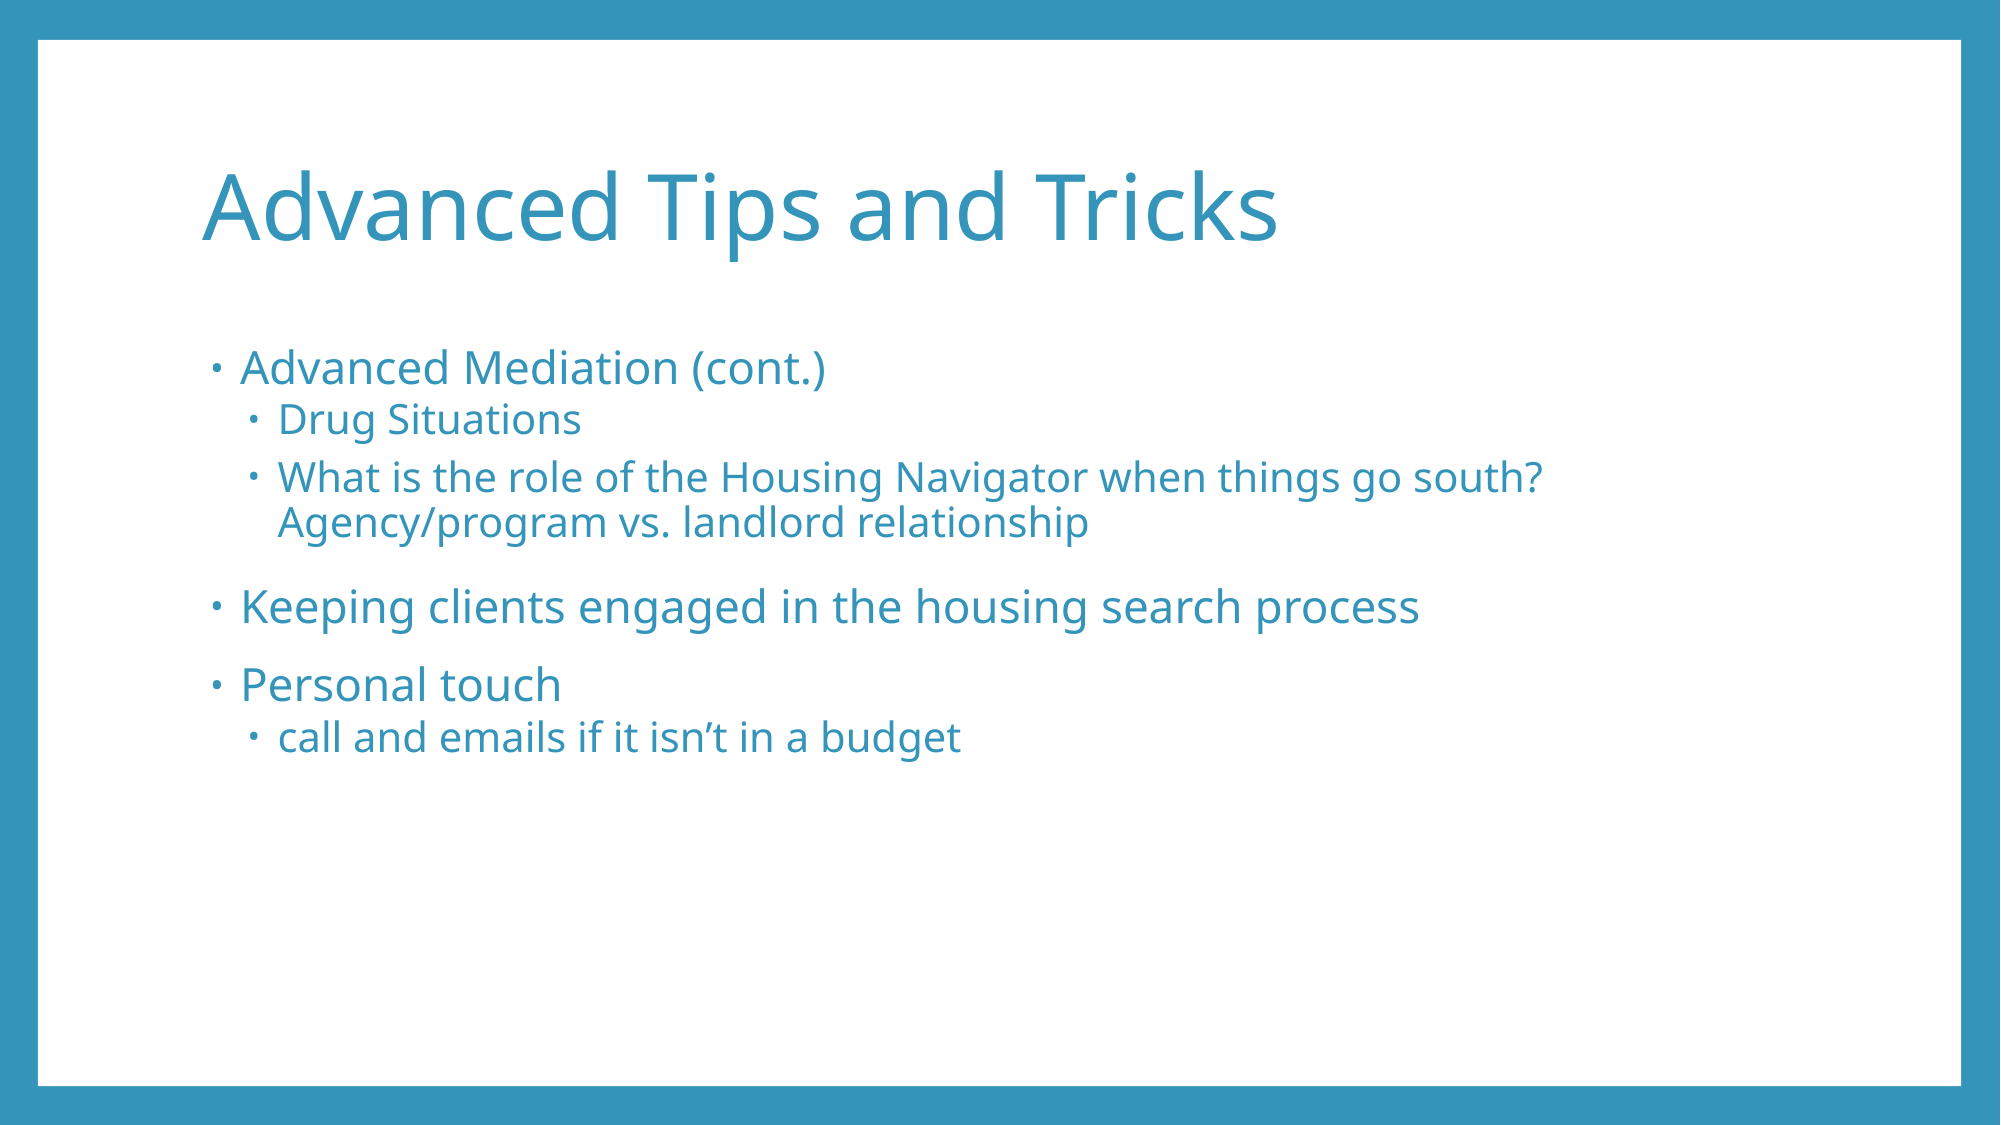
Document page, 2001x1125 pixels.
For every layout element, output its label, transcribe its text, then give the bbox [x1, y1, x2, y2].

title Advanced Tips and Tricks [187, 99, 1808, 323]
list Advanced Mediation (cont.) Drug Situations What is the role of the Housing Navigator when things go south? Agency/program vs. landlord relationship Keeping clients engaged in the housing search process Personal touch call and emails if it isn’t in a budget [187, 337, 1808, 1000]
